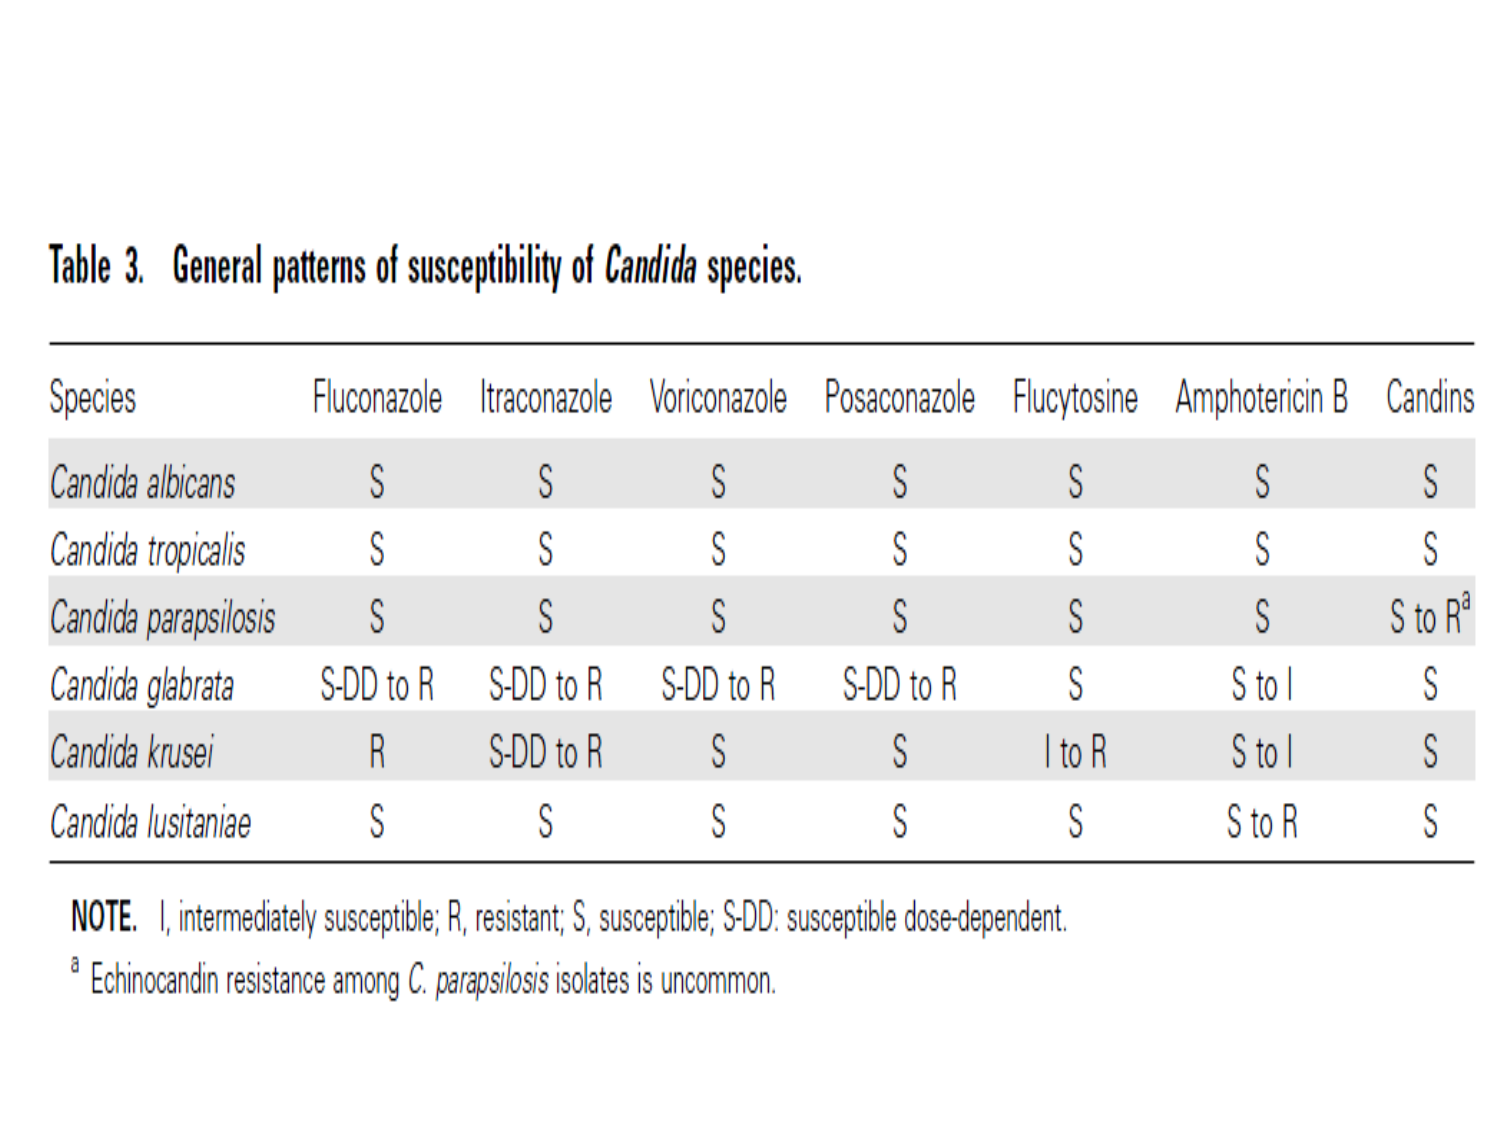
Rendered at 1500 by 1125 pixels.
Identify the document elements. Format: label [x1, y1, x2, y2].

picture [0, 172, 1500, 1012]
